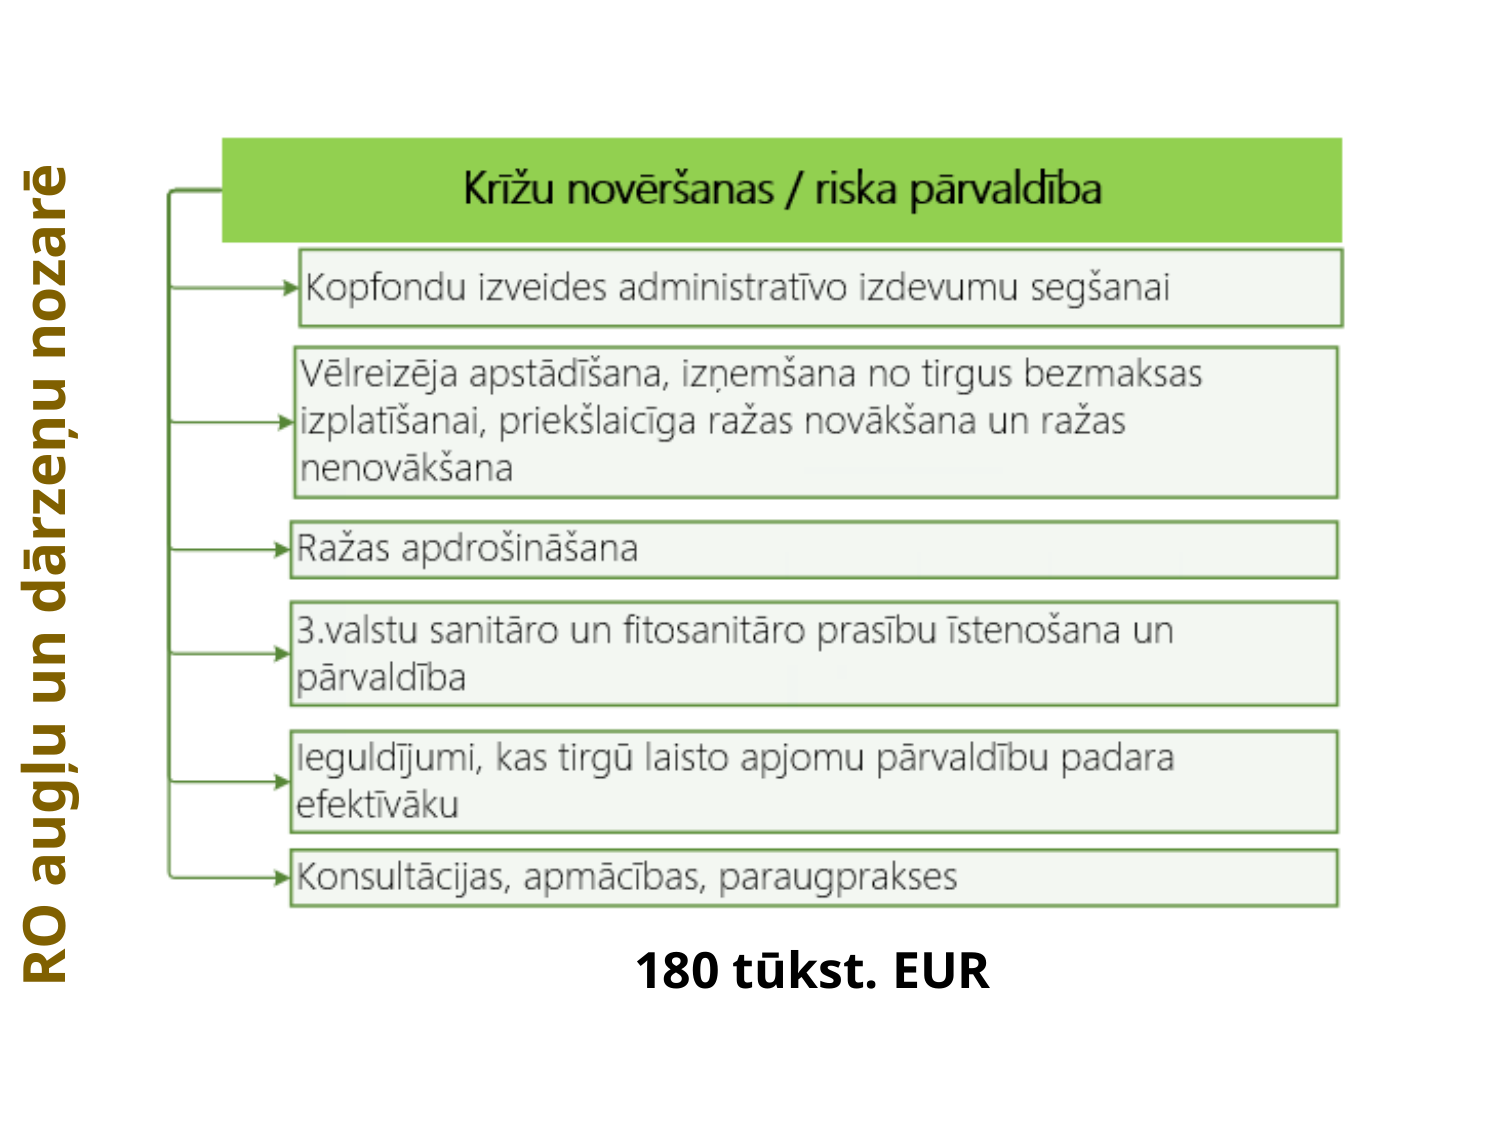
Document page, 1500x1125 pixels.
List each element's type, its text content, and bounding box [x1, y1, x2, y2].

text_box 180 tūkst. EUR [514, 931, 1111, 1017]
picture [157, 124, 1353, 931]
text_box RO augļu un dārzeņu nozarē [0, 136, 85, 1016]
